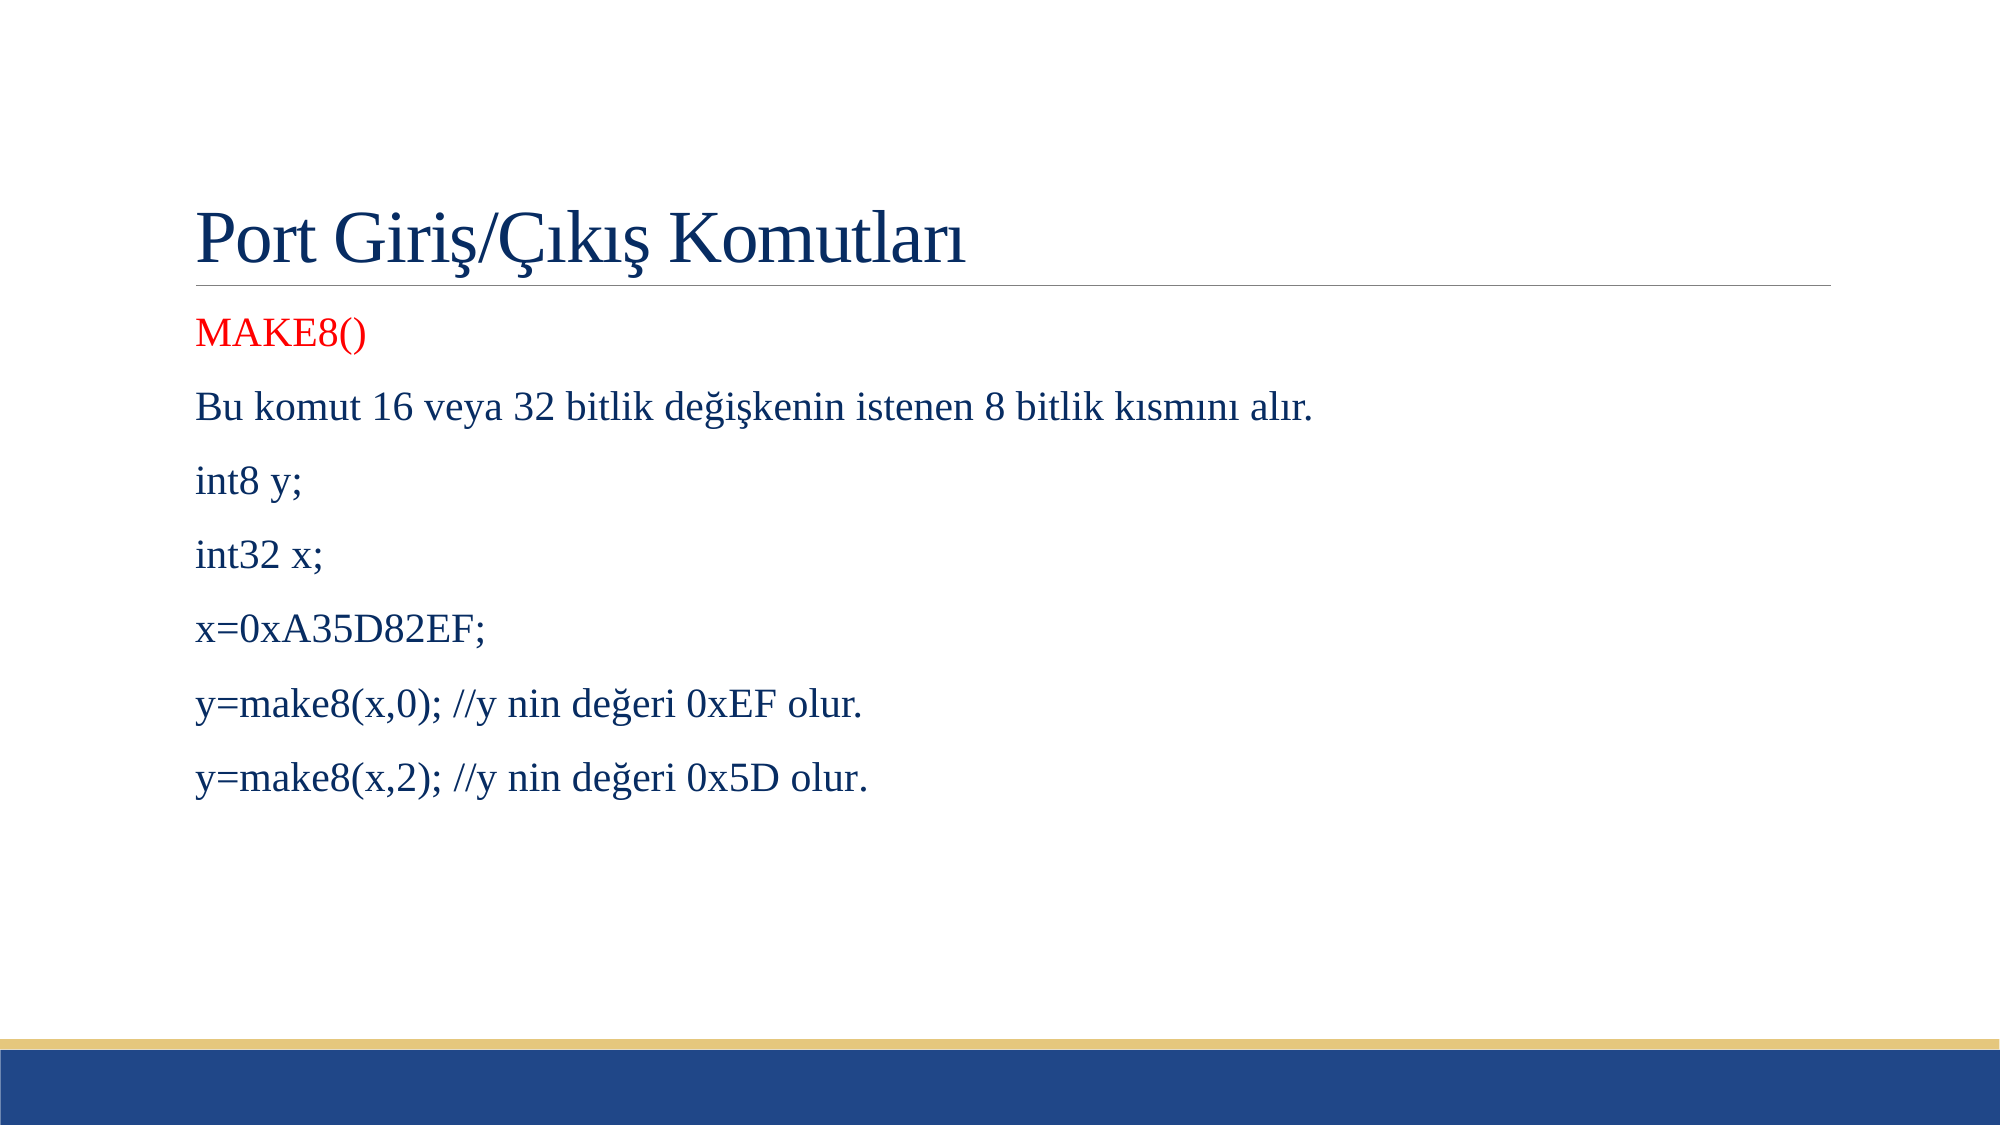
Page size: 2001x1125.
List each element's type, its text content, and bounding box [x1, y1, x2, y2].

list MAKE8() Bu komut 16 veya 32 bitlik değişkenin istenen 8 bitlik kısmını alır. int8 y; int32 x; x=0xA35D82EF; y=make8(x,0); //y nin değeri 0xEF olur. y=make8(x,2); //y nin değeri 0x5D olur. [180, 302, 1830, 963]
title Port Giriş/Çıkış Komutları [180, 47, 1830, 285]
